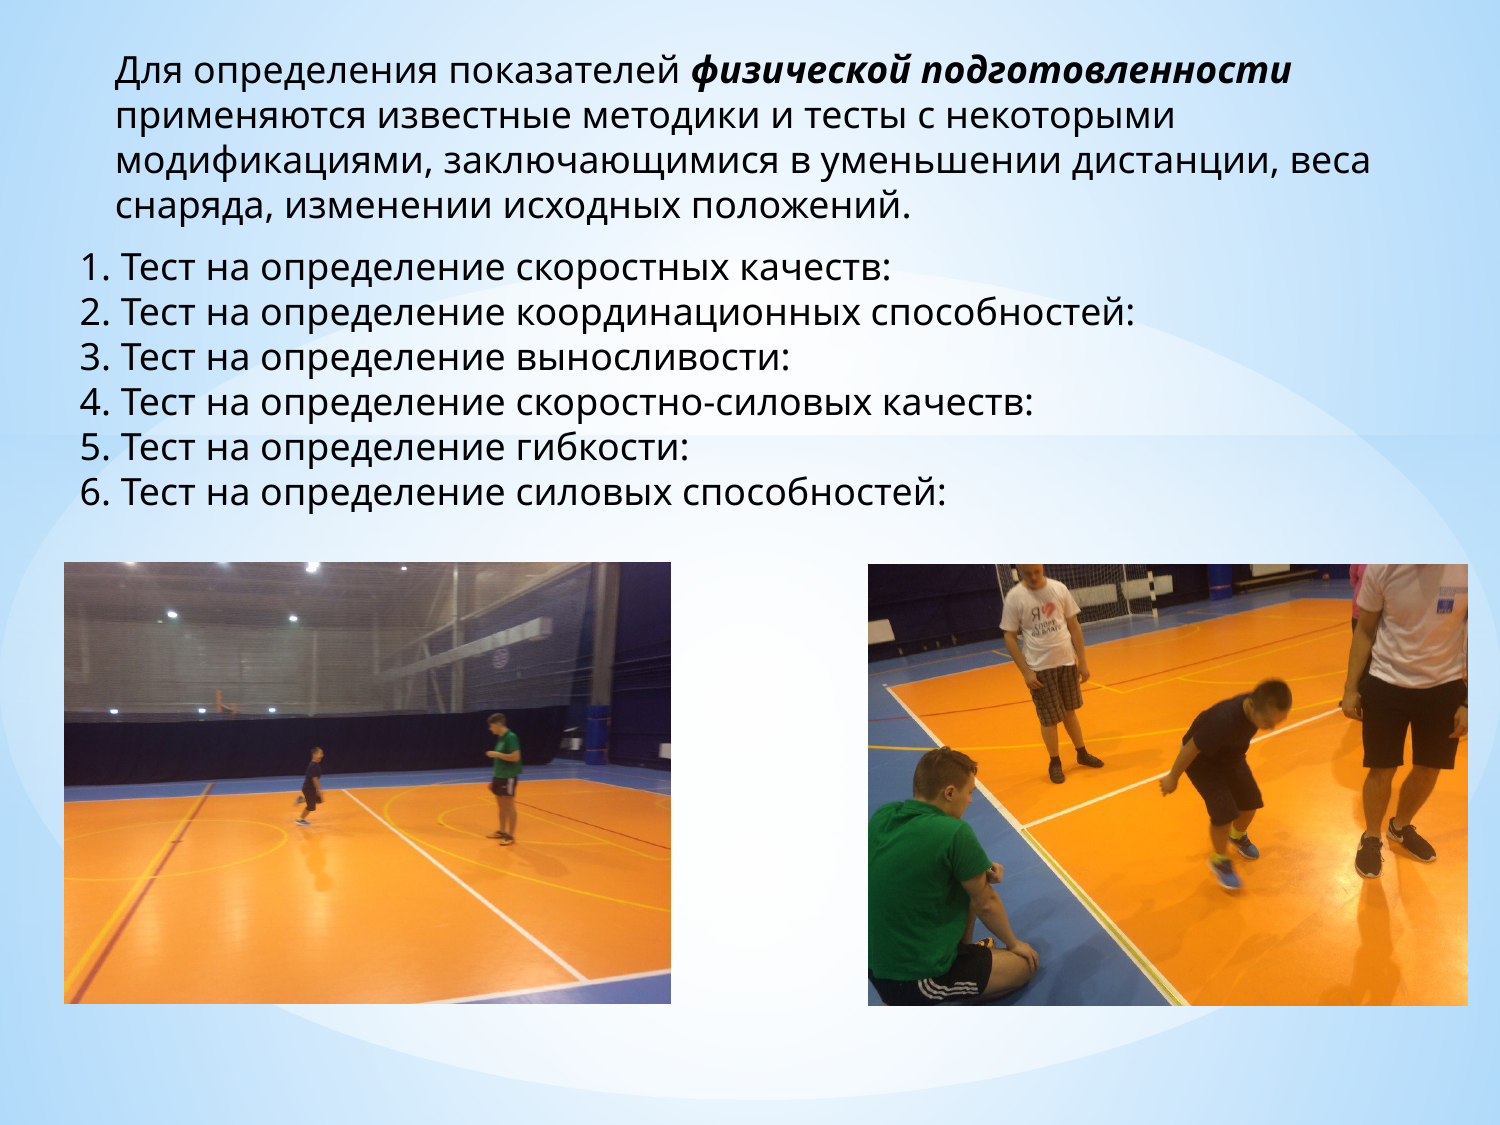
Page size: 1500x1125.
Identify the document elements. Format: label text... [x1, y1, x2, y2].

text_box 1. Тест на определение скоростных качеств: 2. Тест на определение координационных способностей: 3. Тест на определение выносливости: 4. Тест на определение скоростно-силовых качеств: 5. Тест на определение гибкости: 6. Тест на определение силовых способностей: [64, 235, 1471, 521]
picture [867, 564, 1468, 1007]
text_box Для определения показателей физической подготовленности применяются известные методики и тесты с некоторыми модификациями, заключающимися в уменьшении дистанции, веса снаряда, изменении исходных положений. [100, 38, 1500, 234]
picture [64, 562, 671, 1004]
